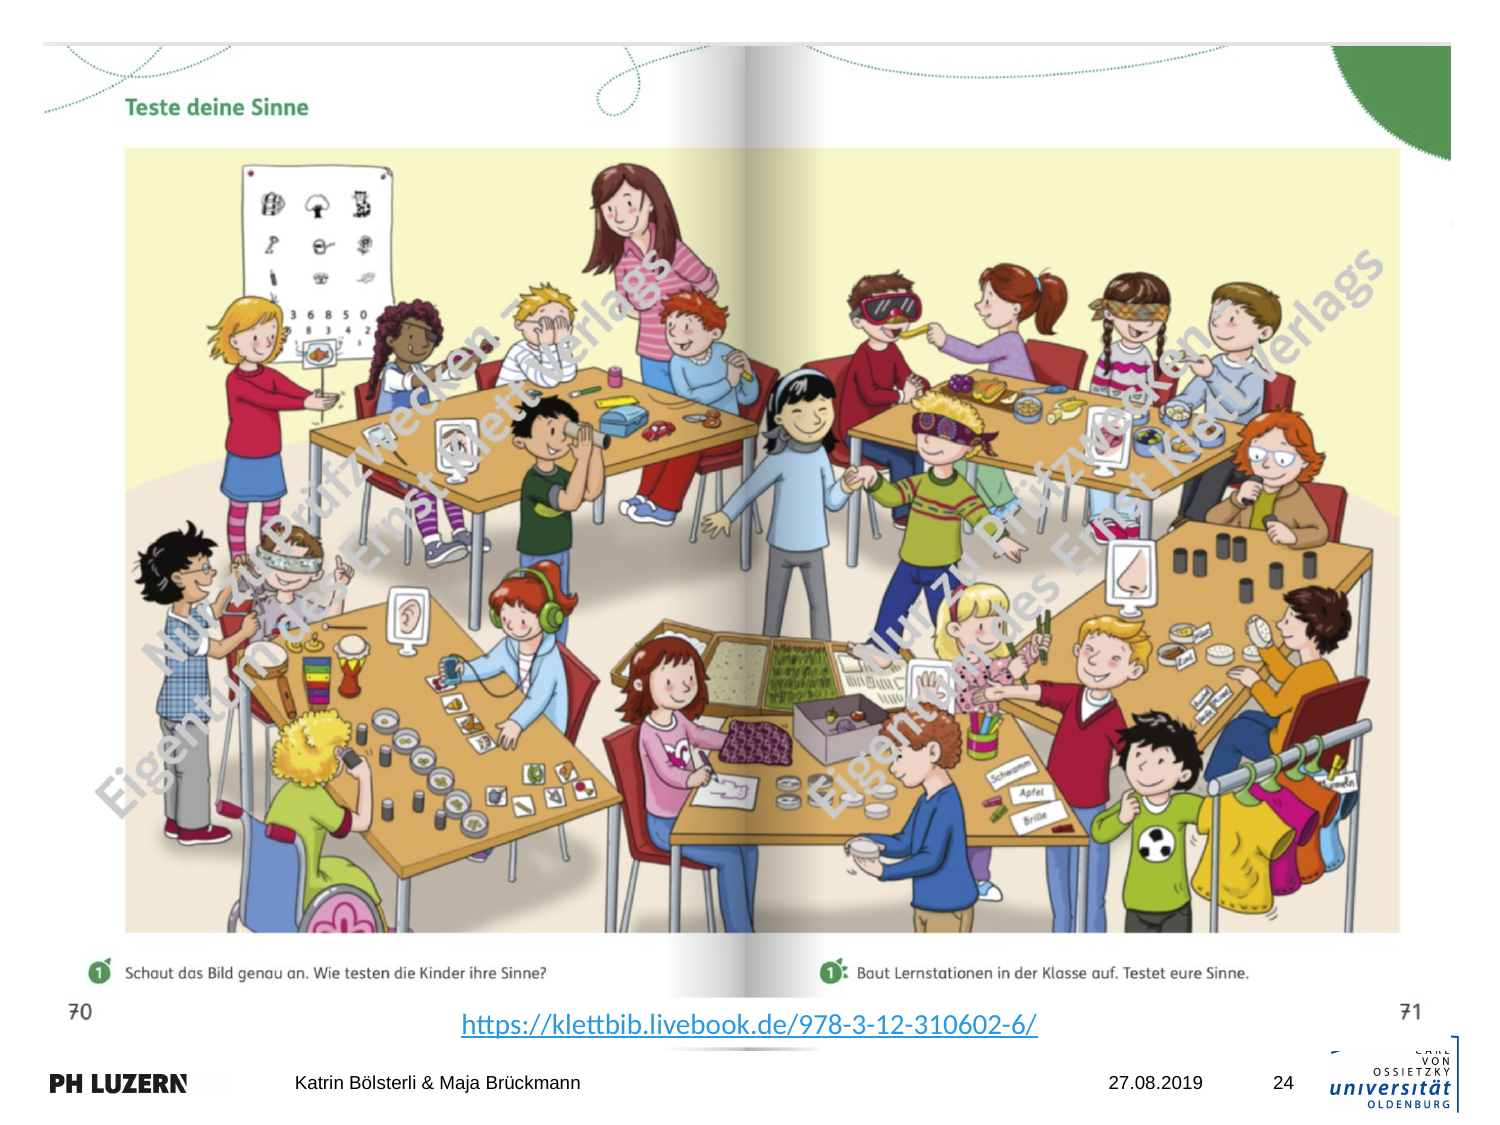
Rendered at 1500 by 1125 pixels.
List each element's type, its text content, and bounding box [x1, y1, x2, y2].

footer Katrin Bölsterli & Maja Brückmann [280, 1063, 808, 1107]
picture [50, 1074, 227, 1095]
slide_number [867, 1063, 1218, 1107]
picture [43, 42, 1459, 1113]
slide_number 24 [1217, 1063, 1309, 1106]
